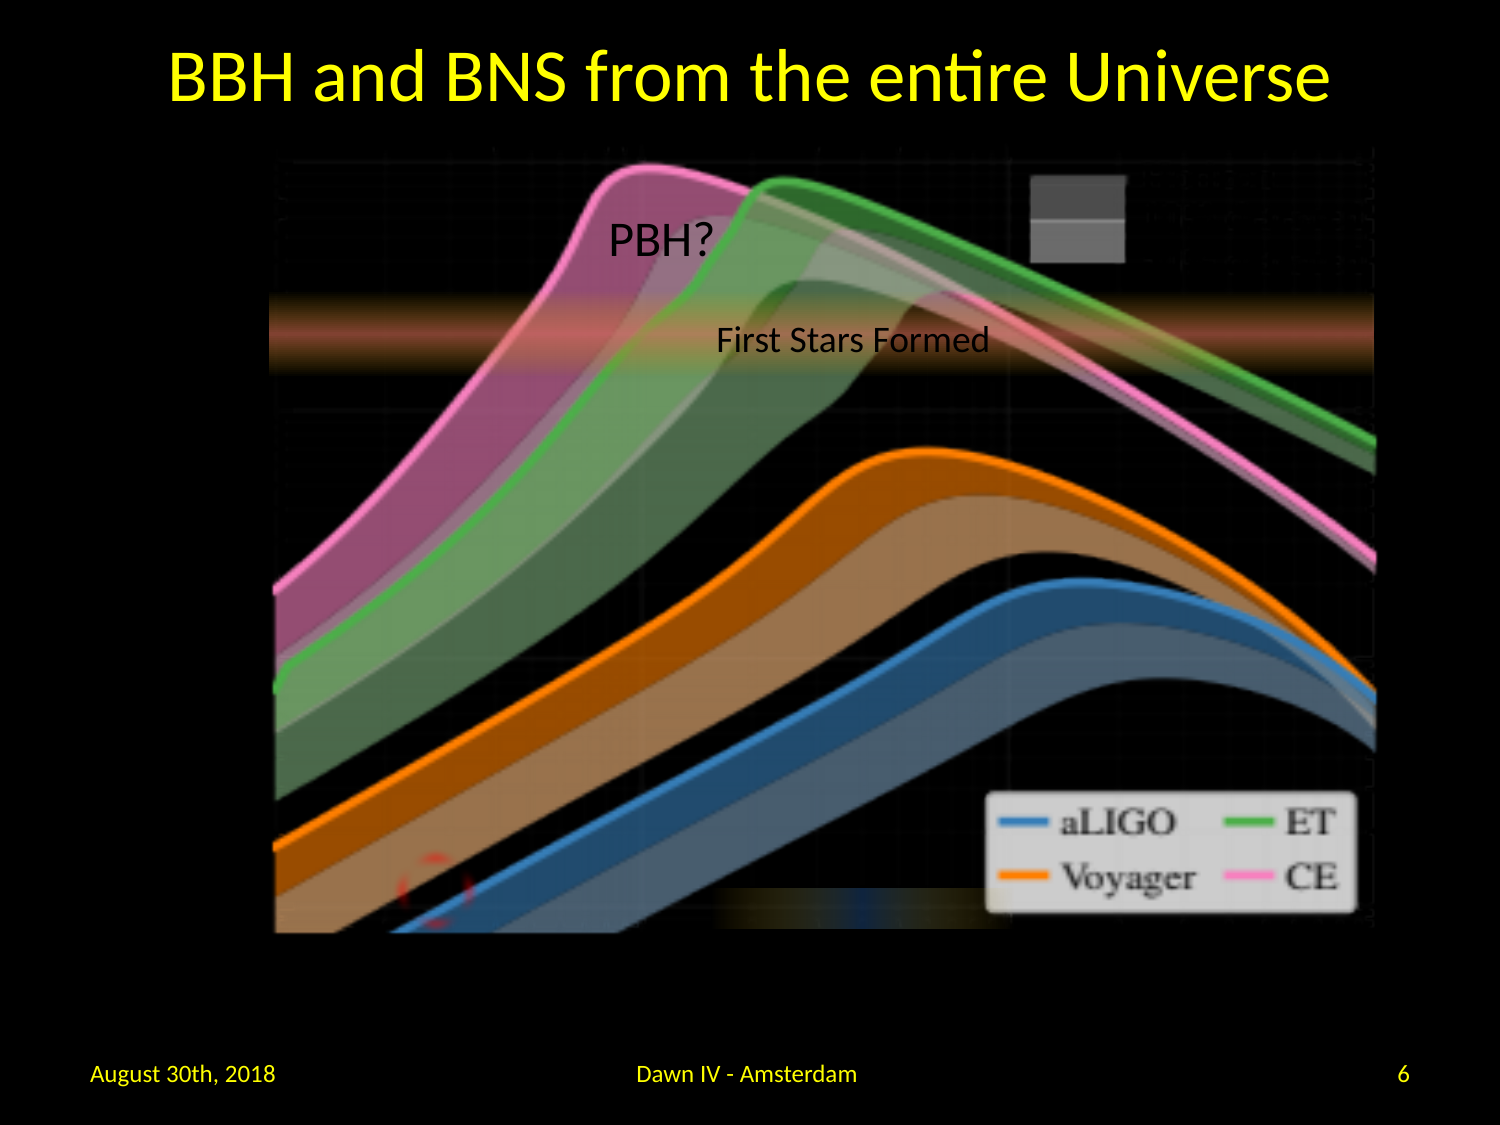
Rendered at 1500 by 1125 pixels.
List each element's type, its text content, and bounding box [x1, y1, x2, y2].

picture [96, 134, 1412, 1055]
footer Dawn IV - Amsterdam [512, 1062, 988, 1103]
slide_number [75, 1042, 425, 1103]
title BBH and BNS from the entire Universe [75, 27, 1426, 117]
slide_number 6 [1074, 1042, 1425, 1103]
